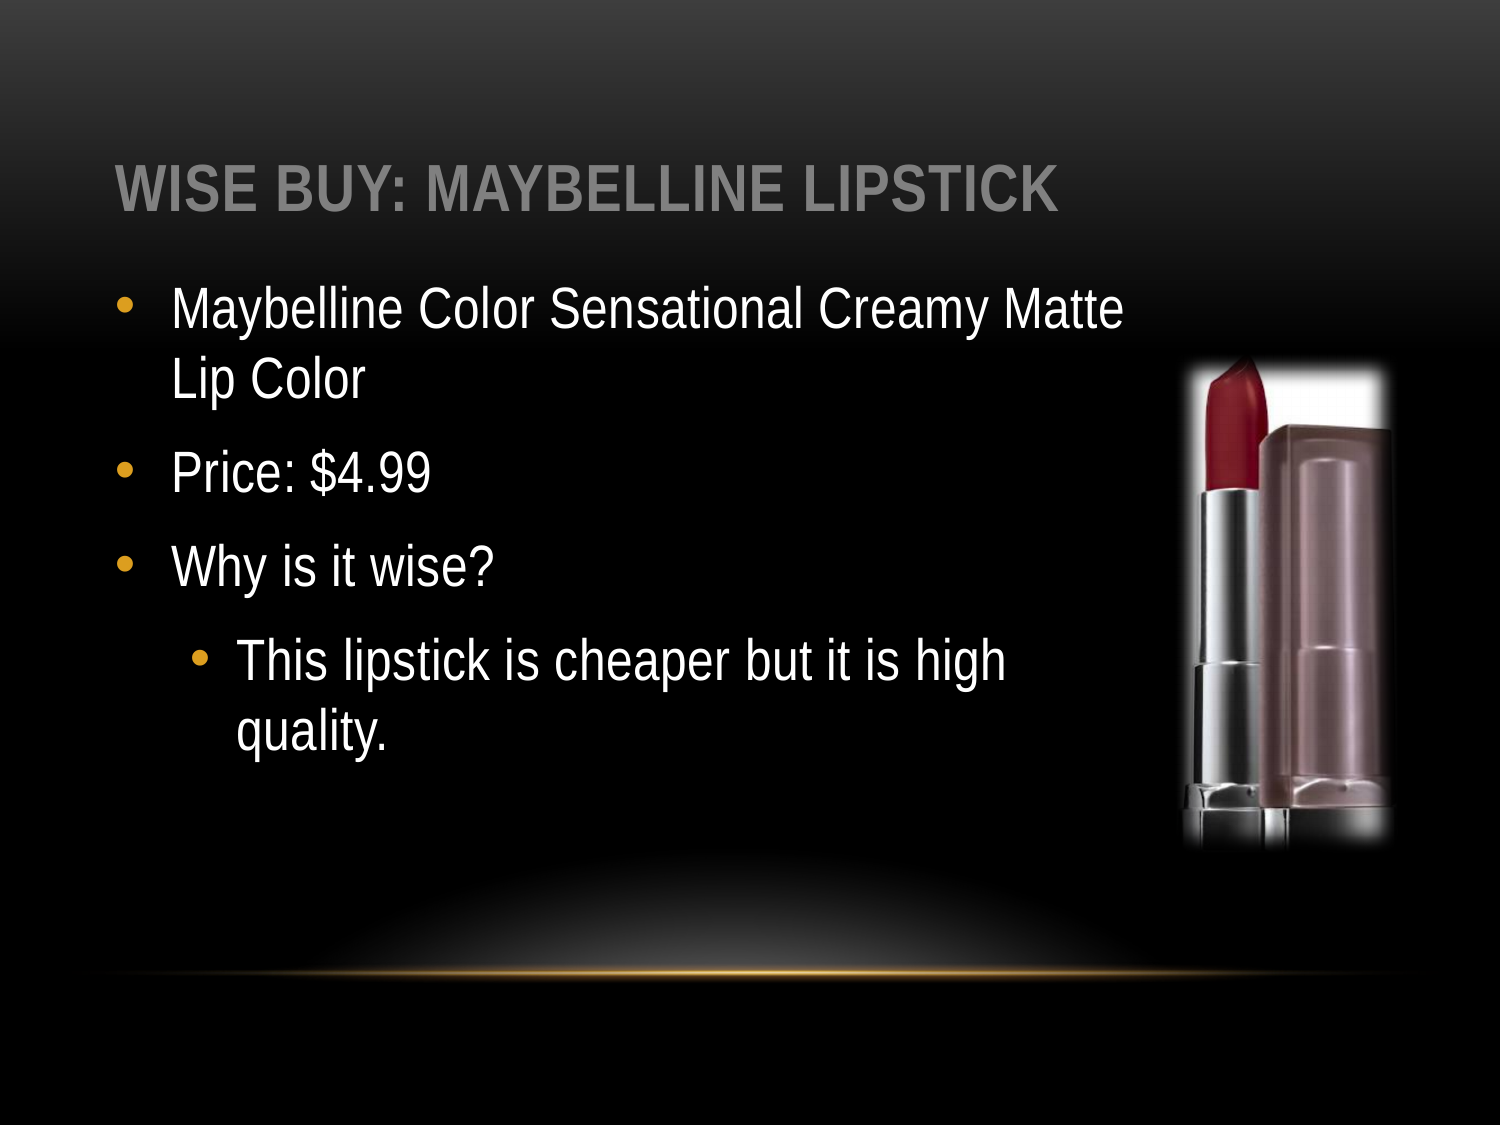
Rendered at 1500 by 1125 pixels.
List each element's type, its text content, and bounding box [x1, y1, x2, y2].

picture [0, 0, 1500, 1125]
title Wise Buy: Maybelline lipstick [99, 45, 1400, 233]
list Maybelline Color Sensational Creamy Matte Lip Color Price: $4.99 Why is it wise? This lipstick is cheaper but it is high quality. [99, 262, 1150, 938]
